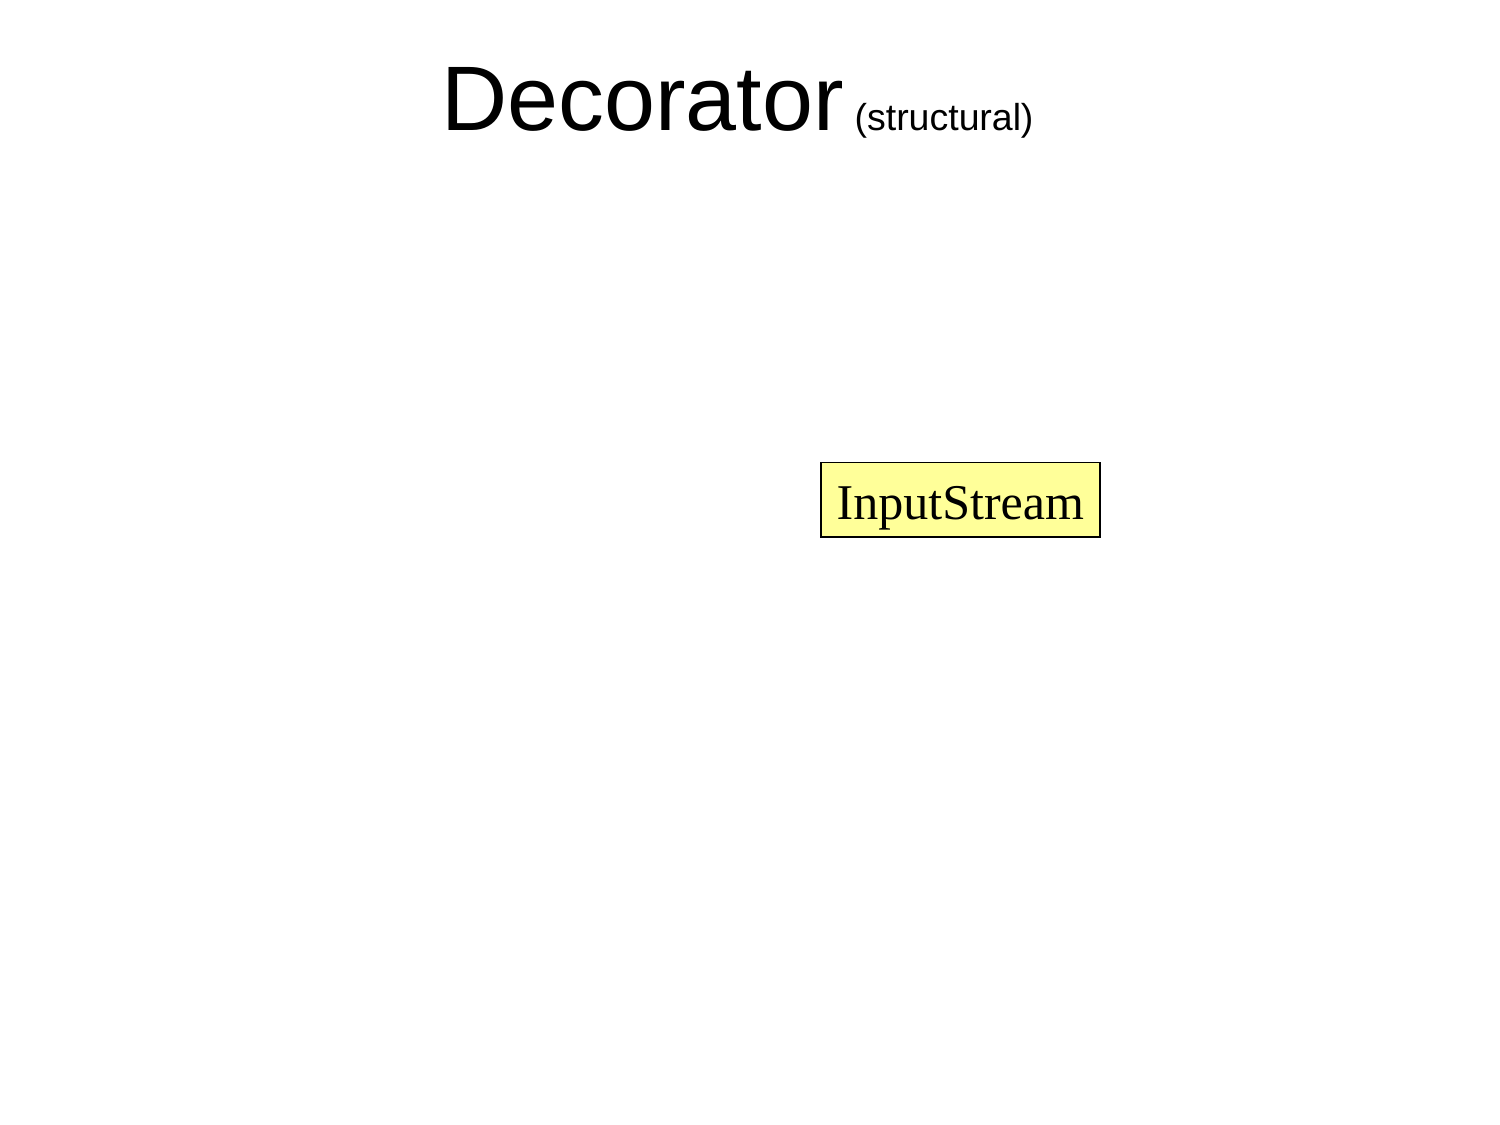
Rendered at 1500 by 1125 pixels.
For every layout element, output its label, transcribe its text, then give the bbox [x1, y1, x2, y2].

title Decorator (structural) [99, 0, 1375, 188]
text_box InputStream [820, 462, 1100, 538]
